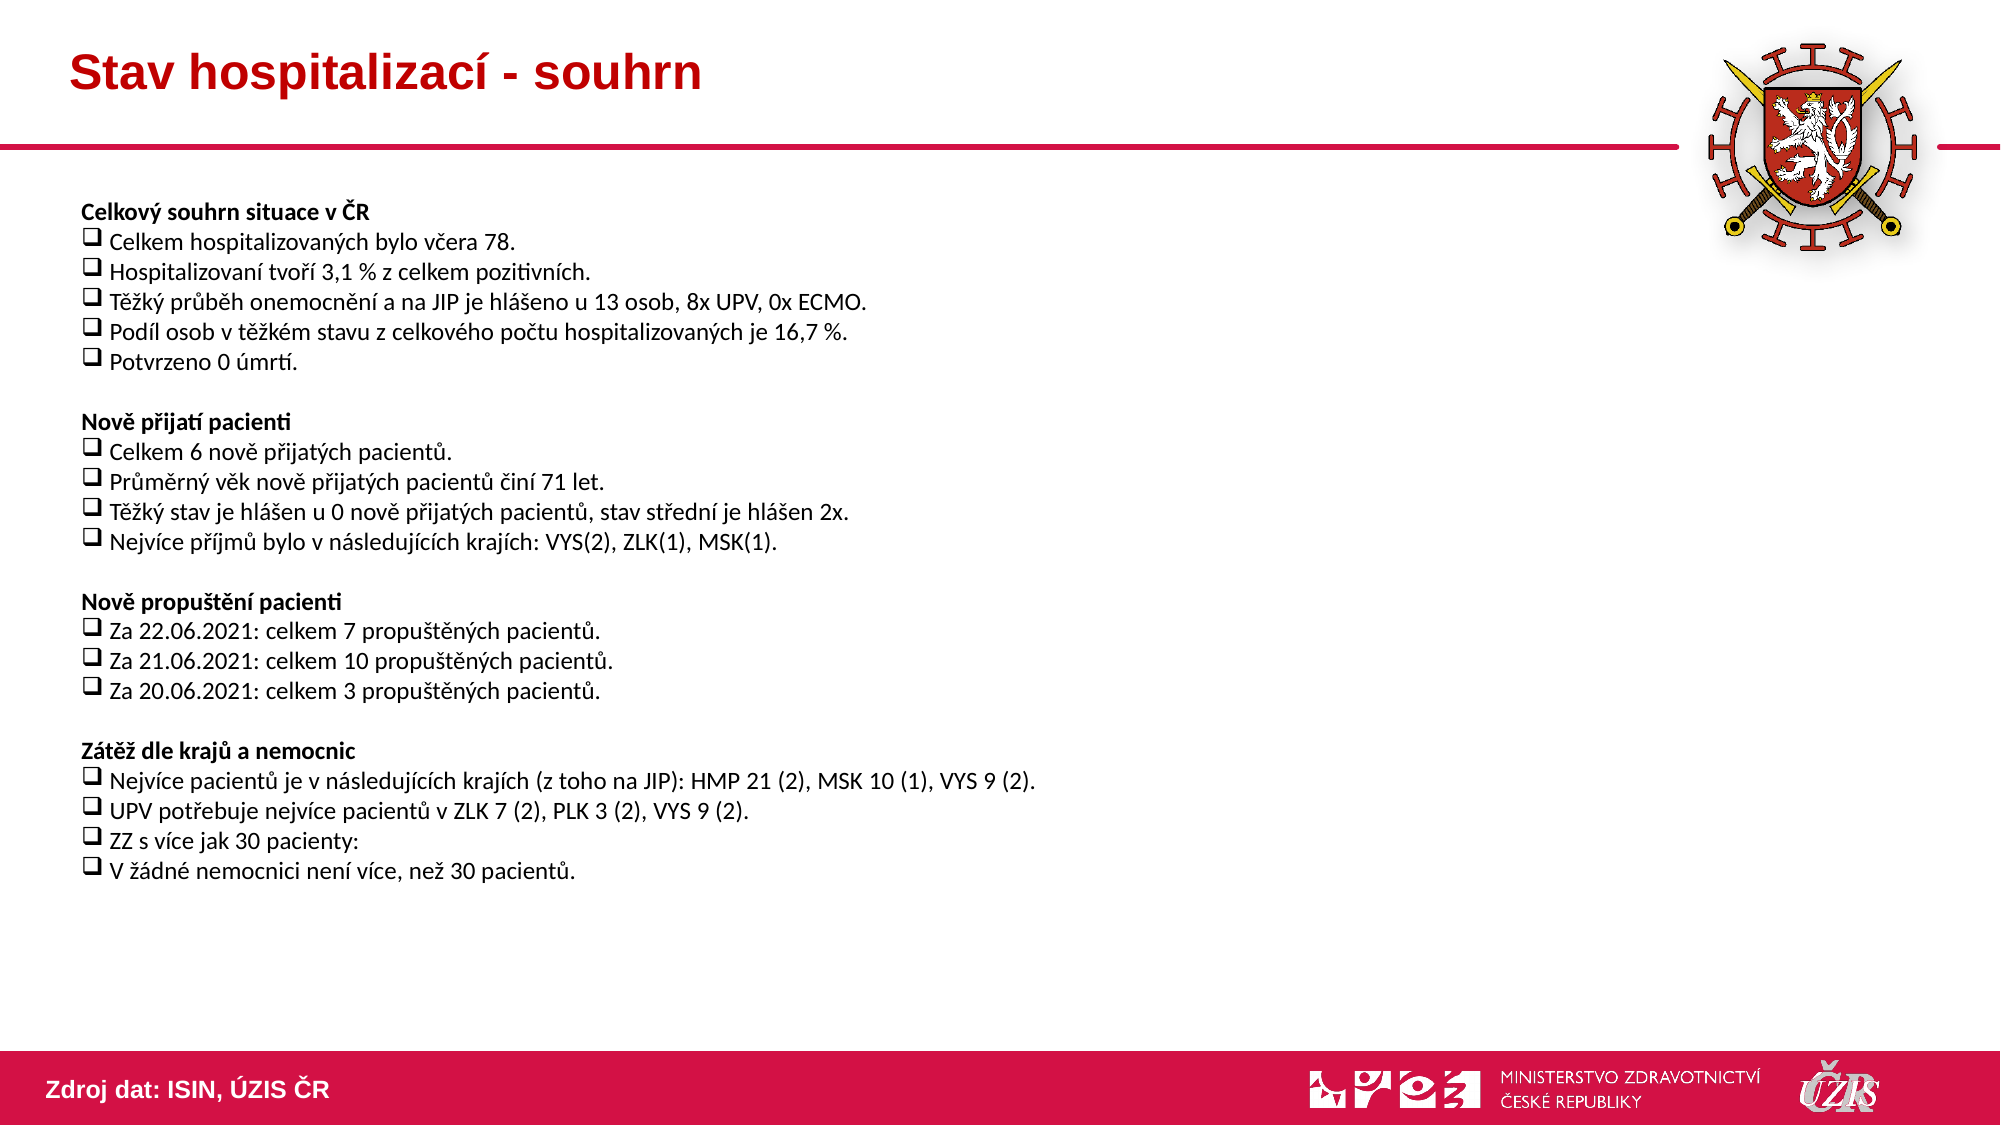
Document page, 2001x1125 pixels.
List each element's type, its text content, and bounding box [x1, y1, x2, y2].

title Stav hospitalizací - souhrn [54, 0, 1677, 147]
picture [1778, 1050, 1901, 1125]
text_box Zdroj dat: ISIN, ÚZIS ČR [30, 1066, 368, 1112]
text_box Celkový souhrn situace v ČR Celkem hospitalizovaných bylo včera 78. Hospitalizovaní tvoří 3,1 % z celkem pozitivních. Těžký průběh onemocnění a na JIP je hlášeno u 13 osob, 8x UPV, 0x ECMO. Podíl osob v těžkém stavu z celkového počtu hospitalizovaných je 16,7 %. Potvrzeno 0 úmrtí. Nově přijatí pacienti Celkem 6 nově přijatých pacientů. Průměrný věk nově přijatých pacientů činí 71 let. Těžký stav je hlášen u 0 nově přijatých pacientů, stav střední je hlášen 2x. Nejvíce příjmů bylo v následujících krajích: VYS(2), ZLK(1), MSK(1). Nově propuštění pacienti Za 22.06.2021: celkem 7 propuštěných pacientů. Za 21.06.2021: celkem 10 propuštěných pacientů. Za 20.06.2021: celkem 3 propuštěných pacientů. Zátěž dle krajů a nemocnic Nejvíce pacientů je v následujících krajích (z toho na JIP): HMP 21 (2), MSK 10 (1), VYS 9 (2). UPV potřebuje nejvíce pacientů v ZLK 7 (2), PLK 3 (2), VYS 9 (2). ZZ s více jak 30 pacienty: V žádné nemocnici není více, než 30 pacientů. [66, 158, 1934, 957]
picture [1308, 1068, 1762, 1108]
picture [1702, 37, 1923, 158]
